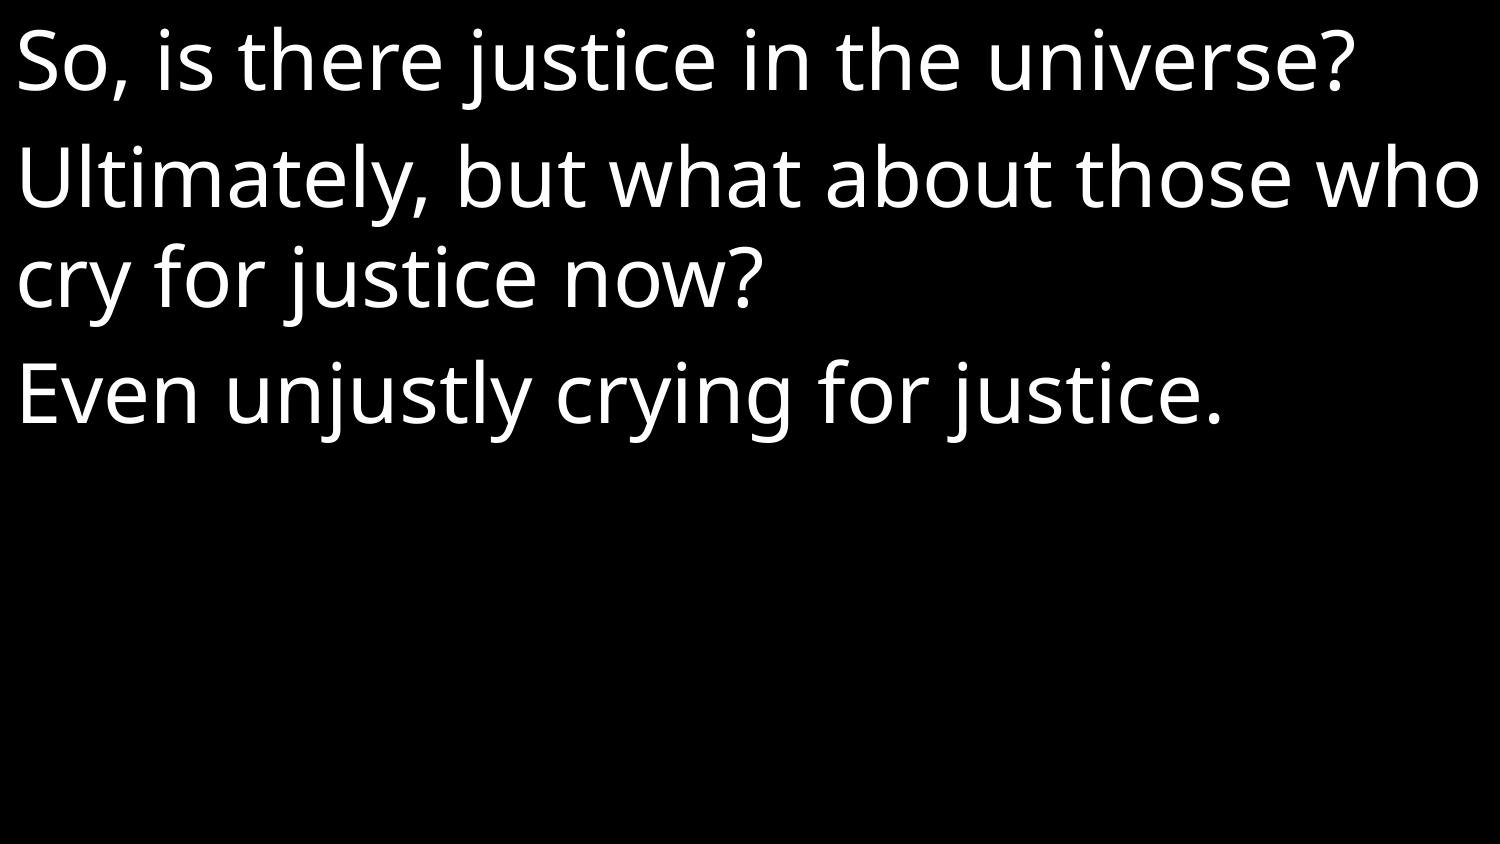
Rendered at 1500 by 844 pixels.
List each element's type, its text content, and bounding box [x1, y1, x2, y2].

list So, is there justice in the universe? Ultimately, but what about those who cry for justice now? Even unjustly crying for justice. [0, 0, 1500, 844]
